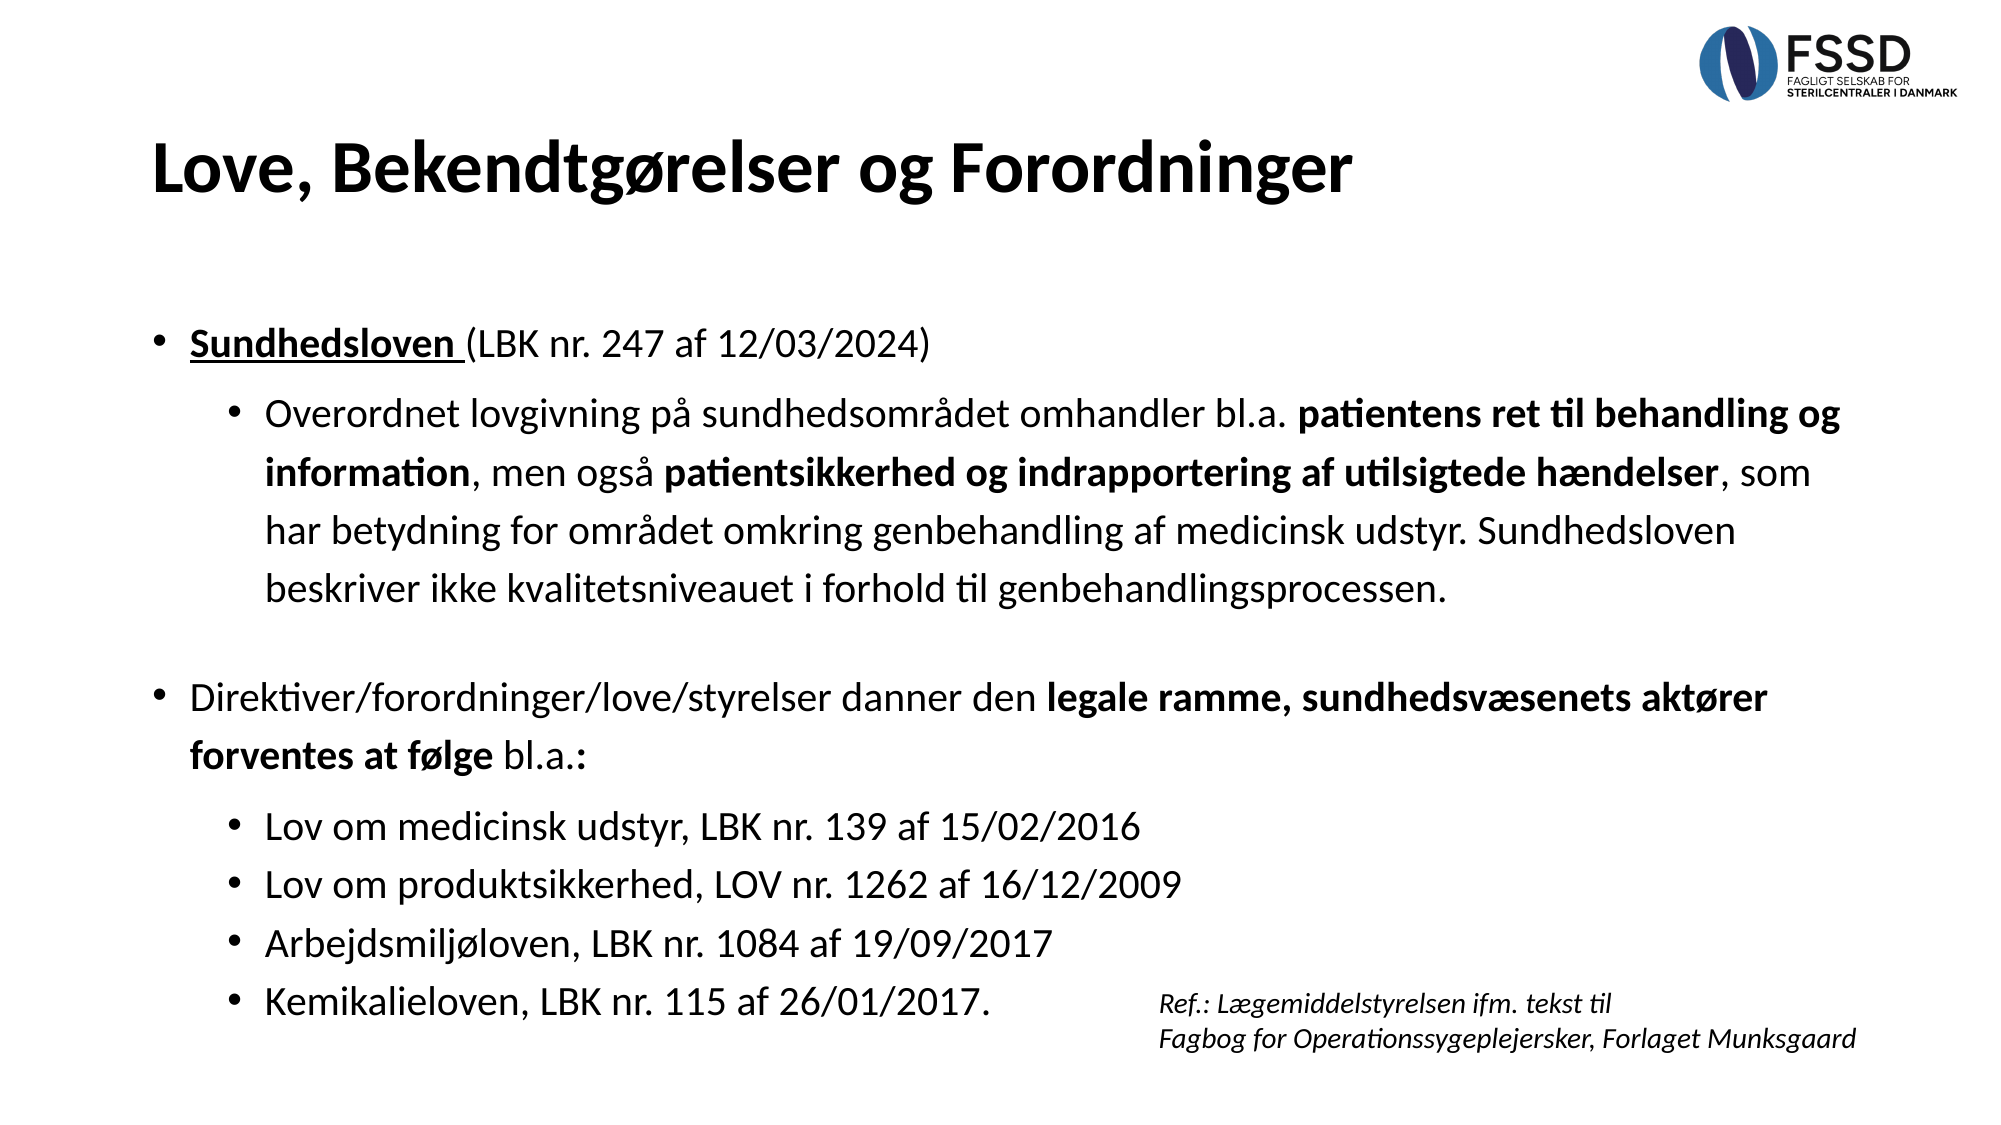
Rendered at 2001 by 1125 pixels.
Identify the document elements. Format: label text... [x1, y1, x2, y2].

text_box Ref.: Lægemiddelstyrelsen ifm. tekst til Fagbog for Operationssygeplejersker, Forlaget Munksgaard [1143, 976, 1873, 1062]
list Sundhedsloven (LBK nr. 247 af 12/03/2024) Overordnet lovgivning på sundhedsområdet omhandler bl.a. patientens ret til behandling og information, men også patientsikkerhed og indrapportering af utilsigtede hændelser, som har betydning for området omkring genbehandling af medicinsk udstyr. Sundhedsloven beskriver ikke kvalitetsniveauet i forhold til genbehandlingsprocessen. Direktiver/forordninger/love/styrelser danner den legale ramme, sundhedsvæsenets aktører forventes at følge bl.a.: Lov om medicinsk udstyr, LBK nr. 139 af 15/02/2016 Lov om produktsikkerhed, LOV nr. 1262 af 16/12/2009 Arbejdsmiljøloven, LBK nr. 1084 af 19/09/2017 Kemikalieloven, LBK nr. 115 af 26/01/2017. [137, 299, 1863, 1014]
title Love, Bekendtgørelser og Forordninger [137, 59, 1691, 278]
picture [1690, 18, 1979, 112]
